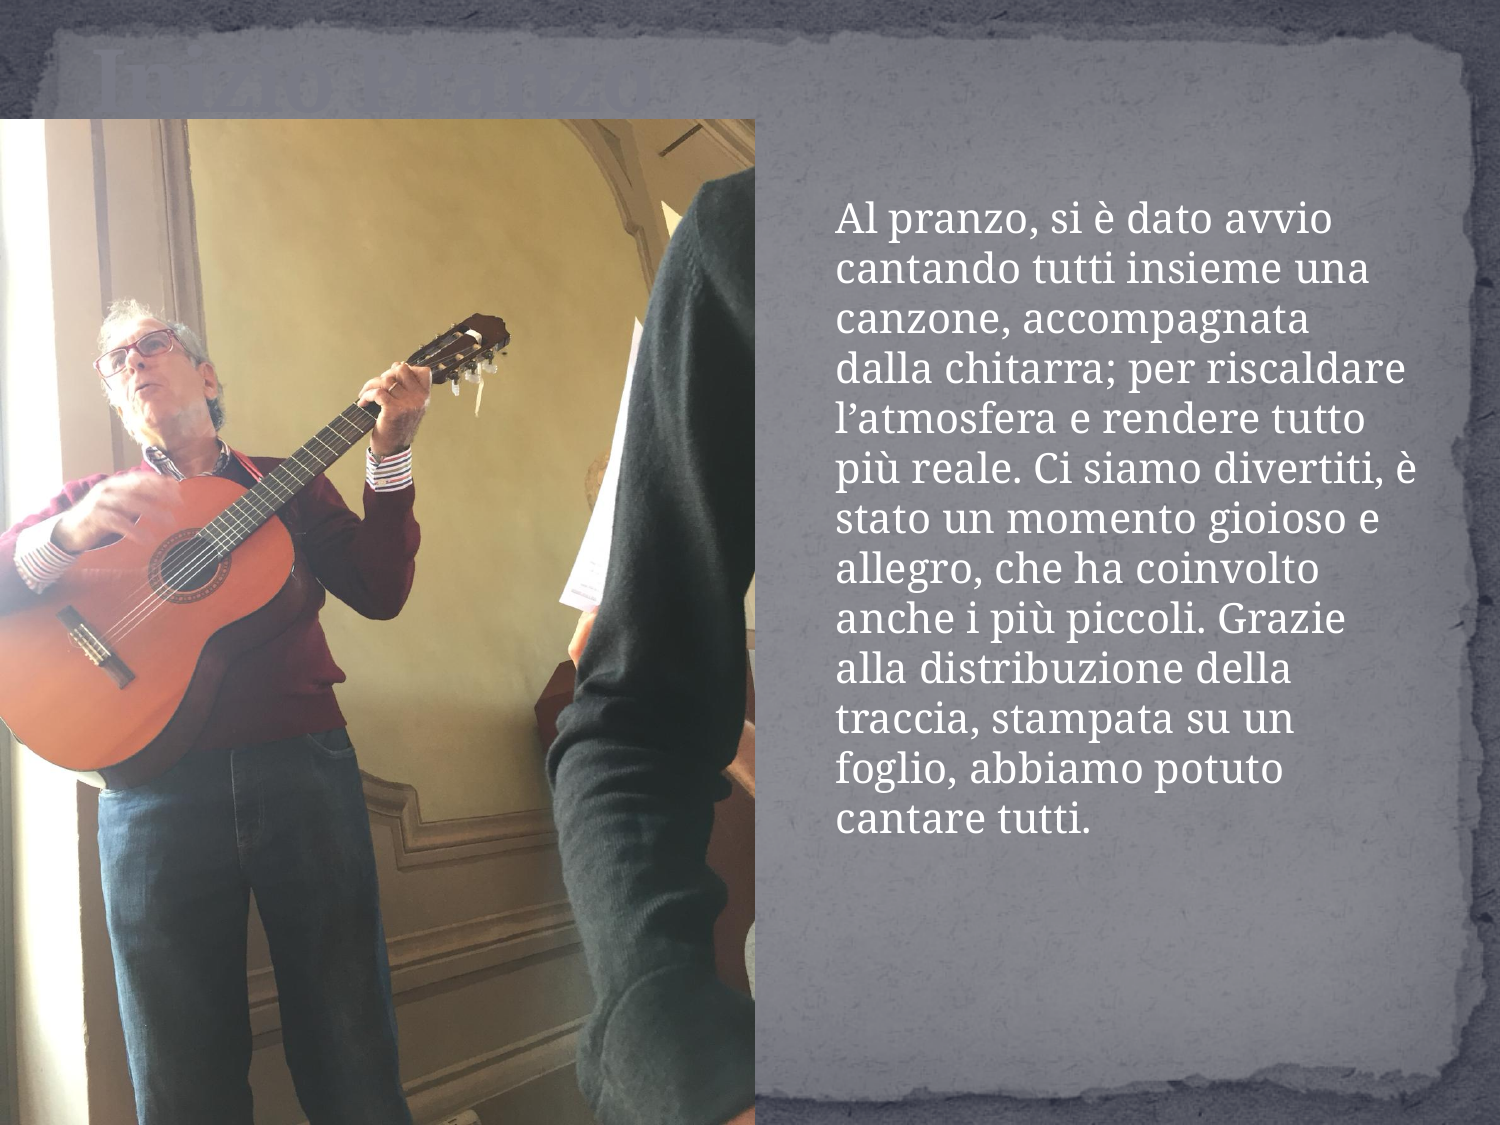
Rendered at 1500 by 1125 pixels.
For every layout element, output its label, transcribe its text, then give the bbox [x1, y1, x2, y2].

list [2, 121, 753, 1123]
title Inizio Pranzo [76, 0, 1427, 138]
text_box Al pranzo, si è dato avvio cantando tutti insieme una canzone, accompagnata dalla chitarra; per riscaldare l’atmosfera e rendere tutto più reale. Ci siamo divertiti, è stato un momento gioioso e allegro, che ha coinvolto anche i più piccoli. Grazie alla distribuzione della traccia, stampata su un foglio, abbiamo potuto cantare tutti. [820, 184, 1436, 850]
